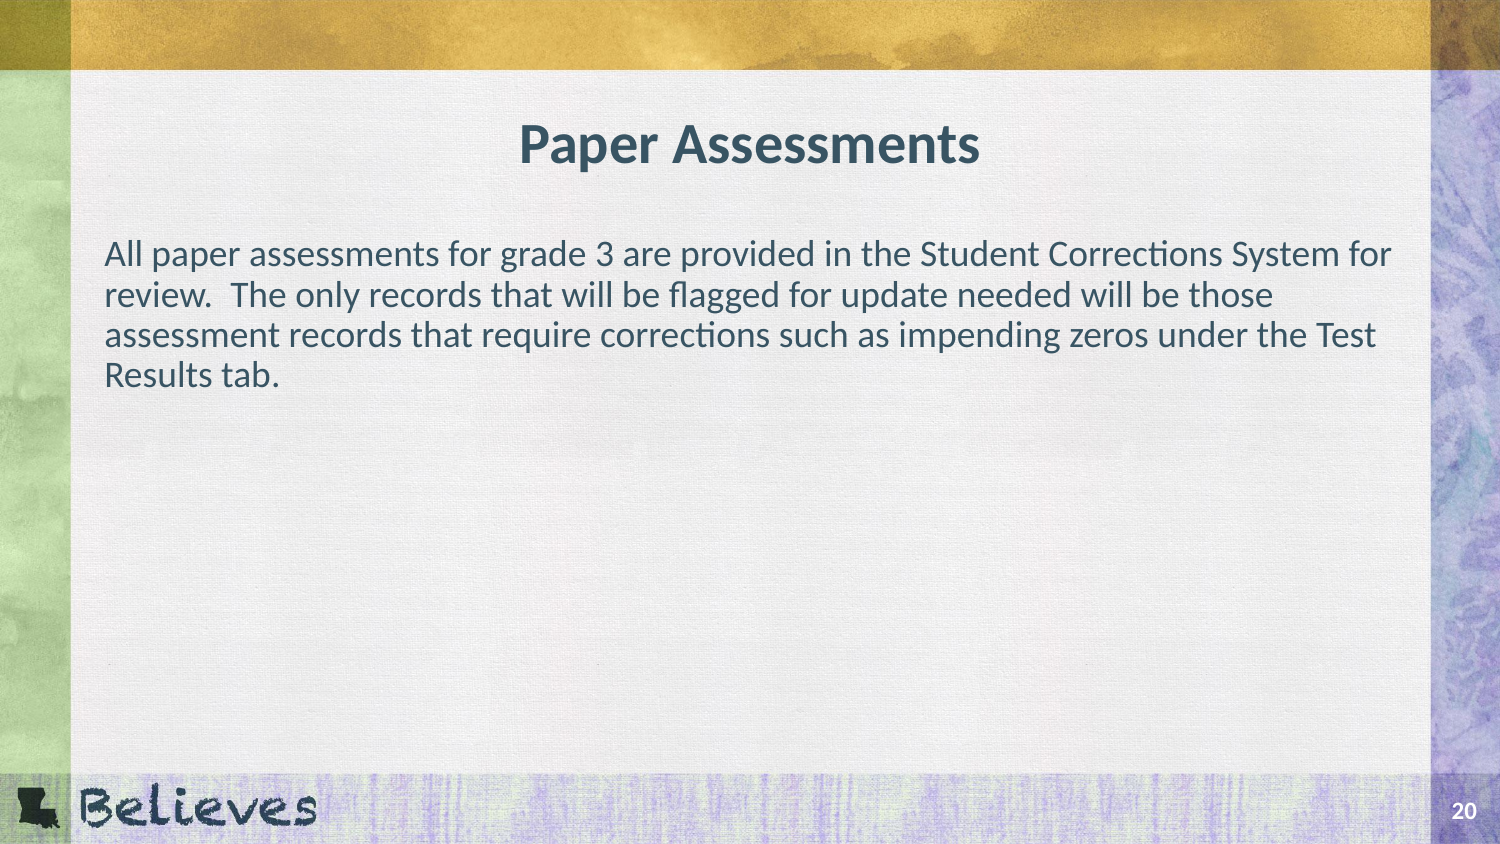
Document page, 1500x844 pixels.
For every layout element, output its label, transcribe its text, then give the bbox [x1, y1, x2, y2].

picture [0, 0, 1500, 844]
title Paper Assessments [70, 69, 1430, 219]
list All paper assessments for grade 3 are provided in the Student Corrections System for review. The only records that will be flagged for update needed will be those assessment records that require corrections such as impending zeros under the Test Results tab. [70, 219, 1430, 771]
